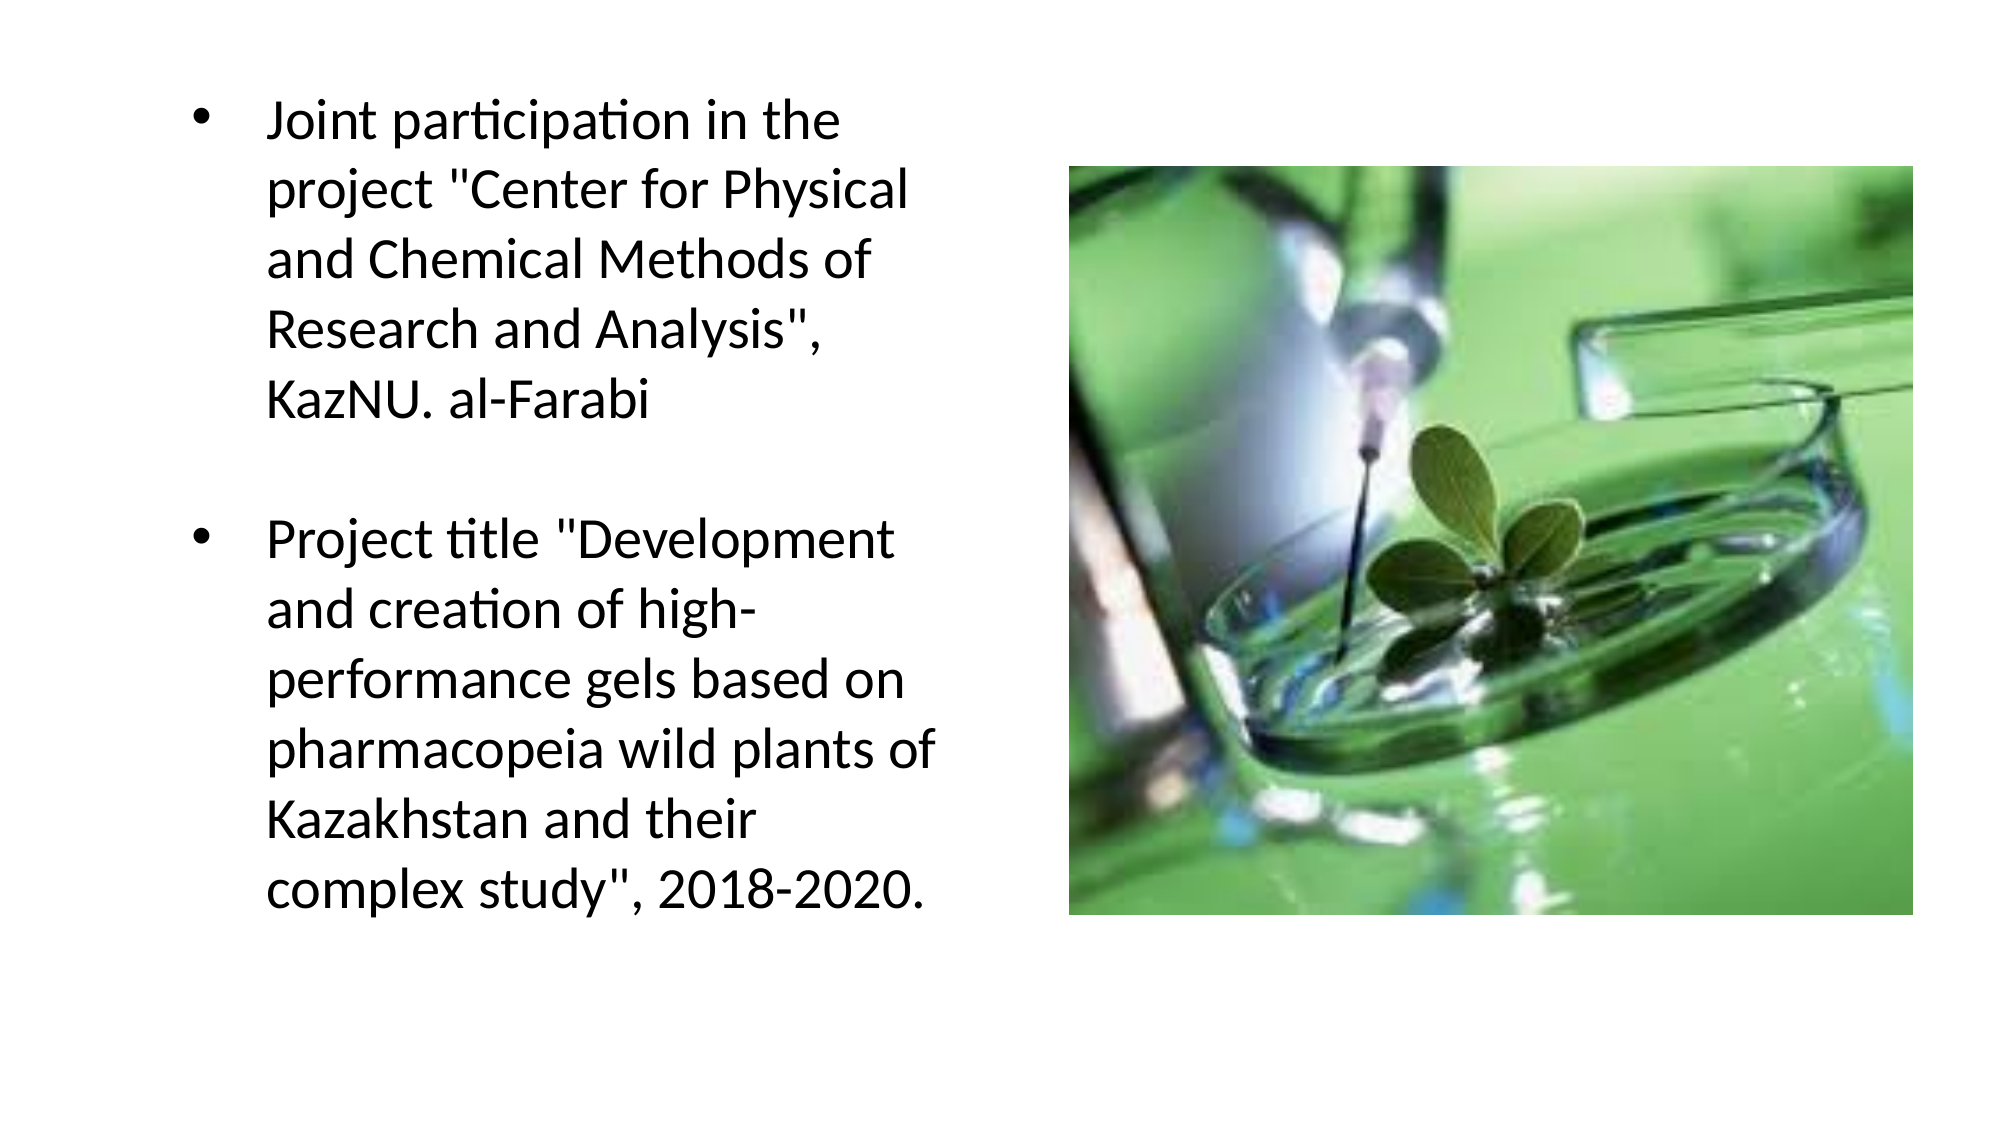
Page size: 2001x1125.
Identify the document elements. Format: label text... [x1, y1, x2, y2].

picture [1068, 166, 1913, 915]
text_box Joint participation in the project "Center for Physical and Chemical Methods of Research and Analysis", KazNU. al-Farabi Project title "Development and creation of high-performance gels based on pharmacopeia wild plants of Kazakhstan and their complex study", 2018-2020. [176, 73, 964, 928]
